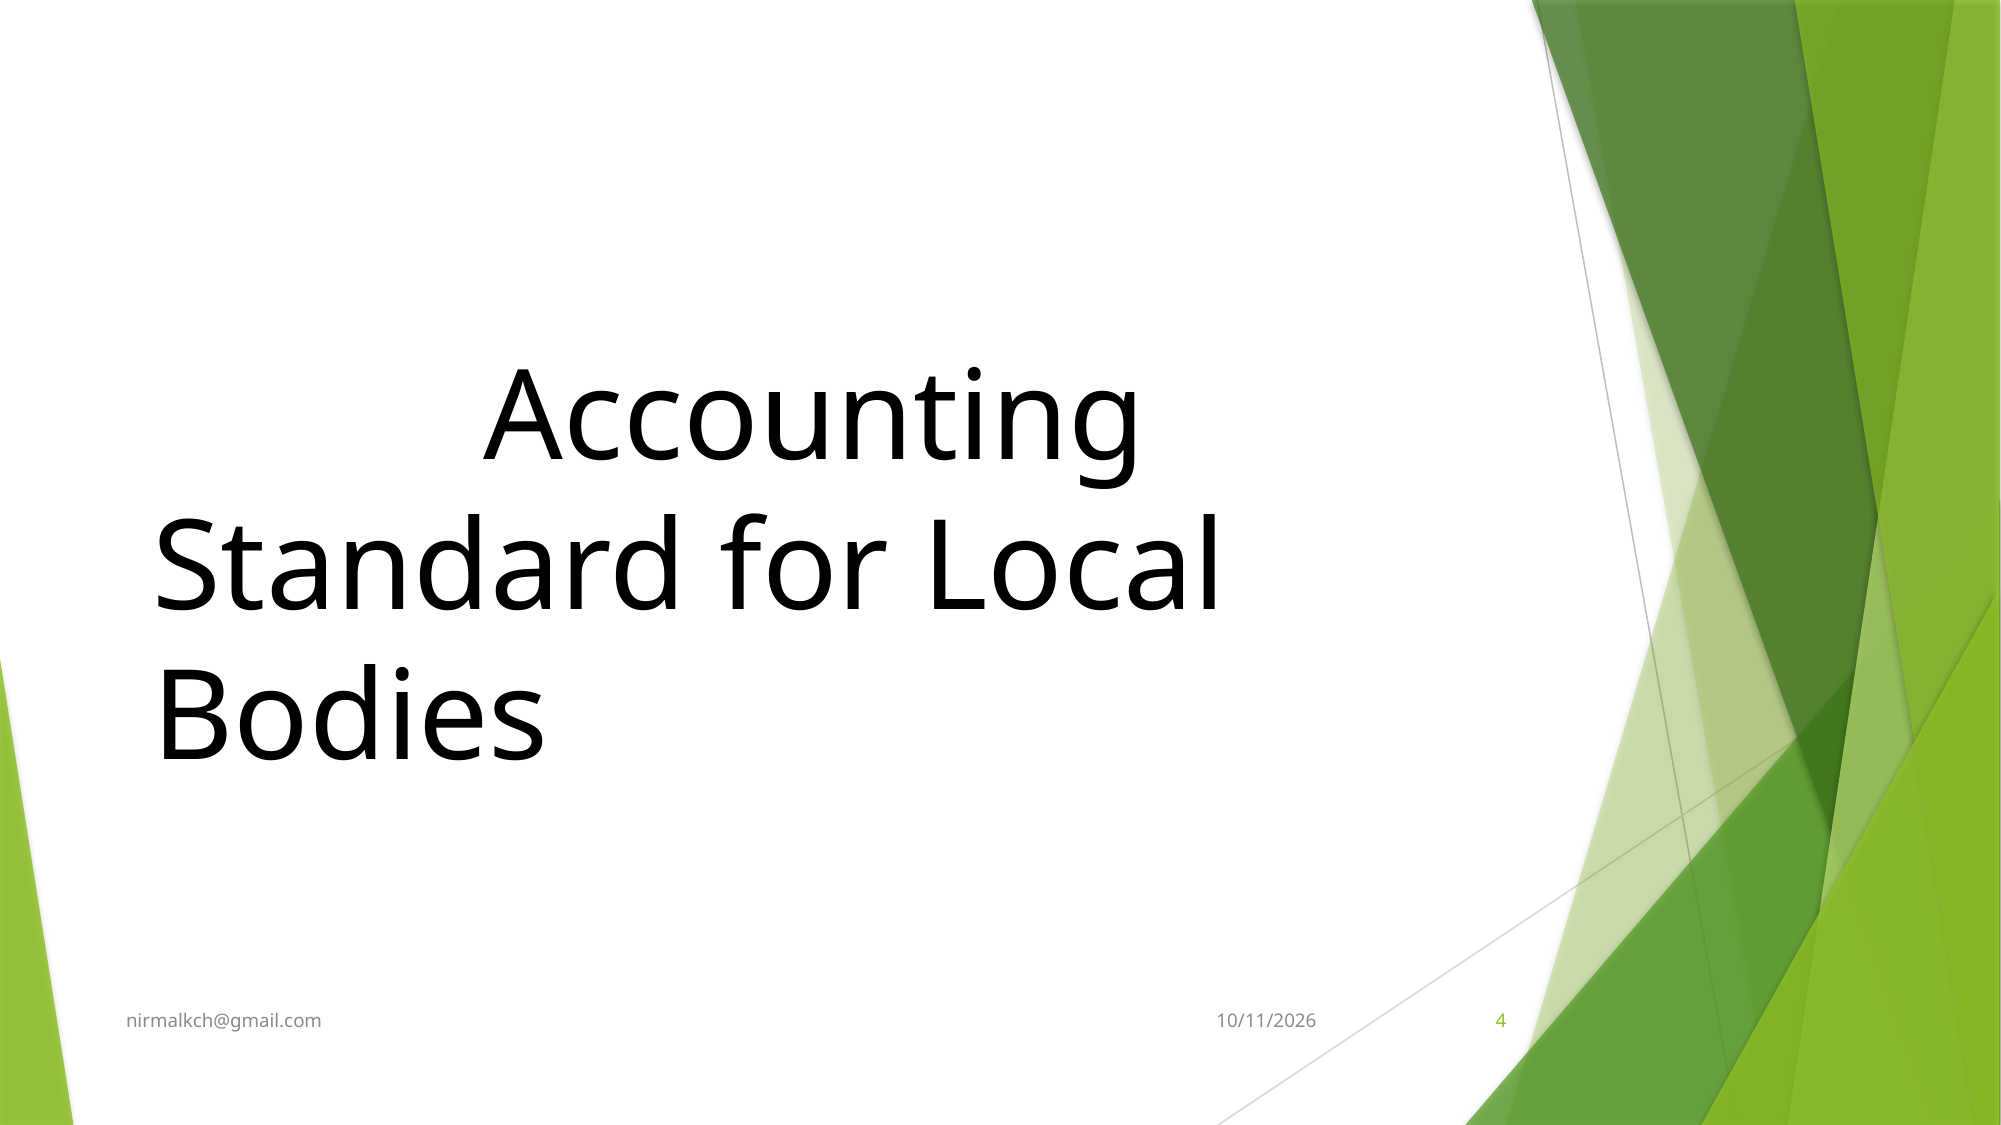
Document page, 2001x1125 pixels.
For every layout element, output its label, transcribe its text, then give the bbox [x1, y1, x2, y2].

footer nirmalkch@gmail.com [111, 991, 1145, 1051]
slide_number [1181, 991, 1332, 1051]
slide_number 4 [1409, 991, 1522, 1051]
title Accounting Standard for Local Bodies [137, 236, 1548, 1000]
